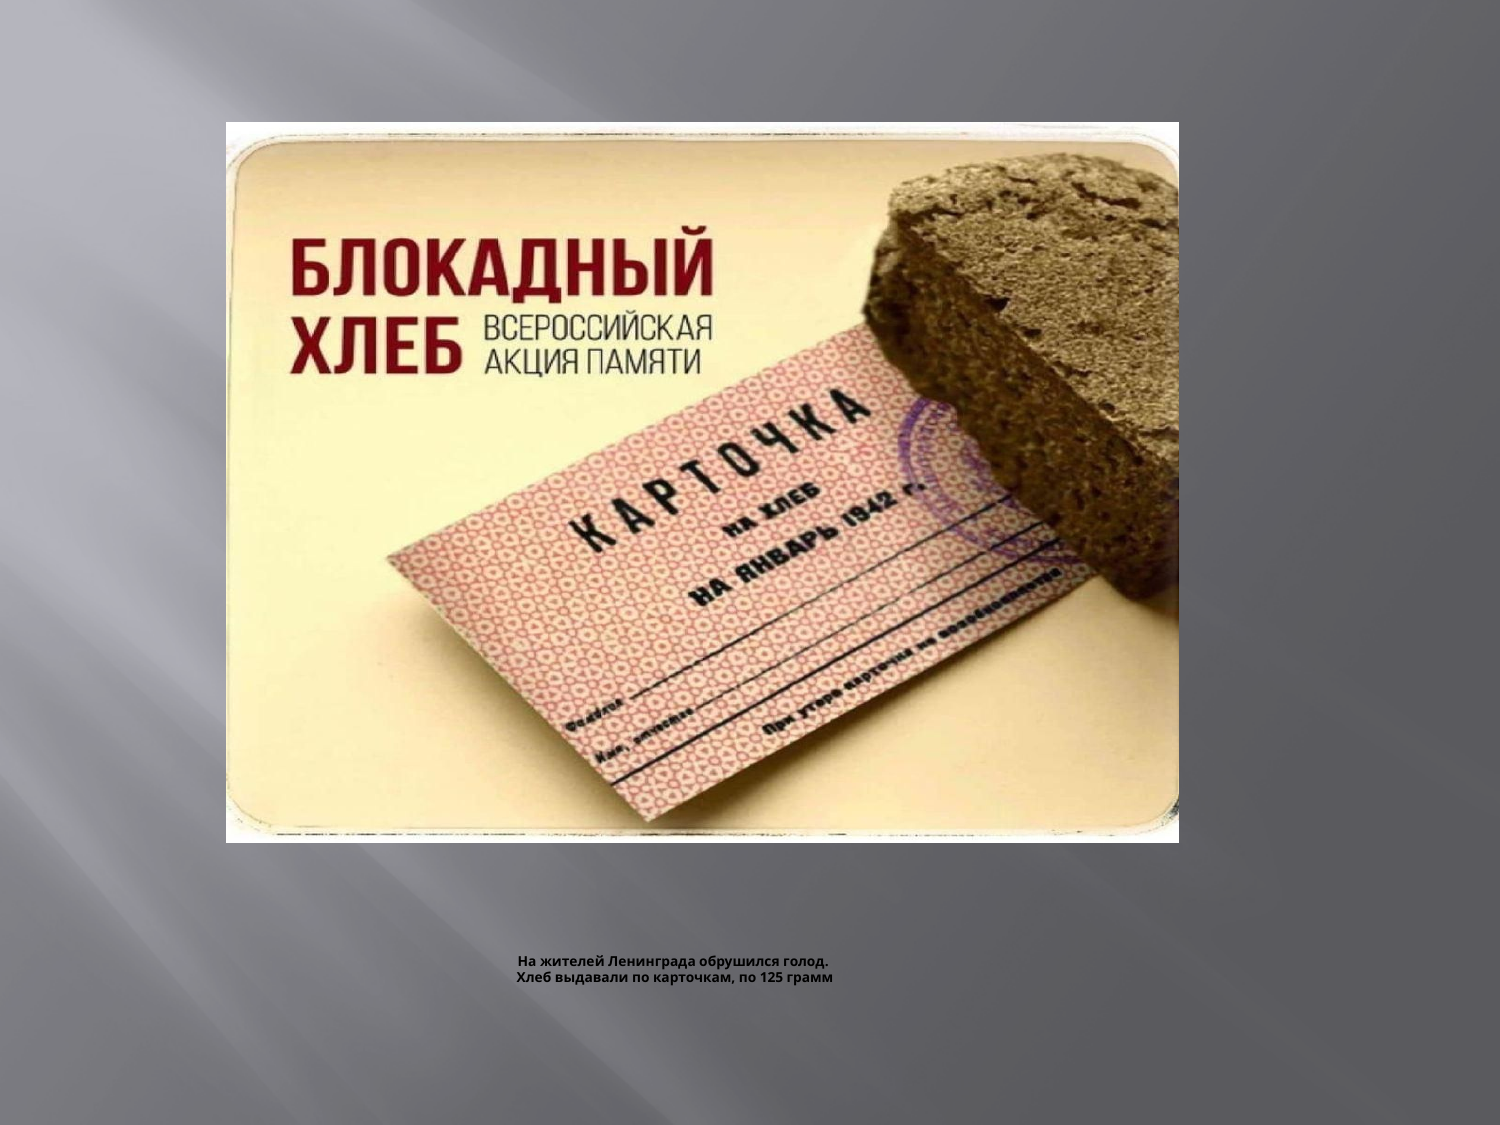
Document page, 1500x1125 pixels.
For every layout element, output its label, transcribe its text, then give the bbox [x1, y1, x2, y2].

title На жителей Ленинграда обрушился голод. Хлеб выдавали по карточкам, по 125 грамм [0, 869, 1350, 1057]
picture [226, 121, 1180, 843]
